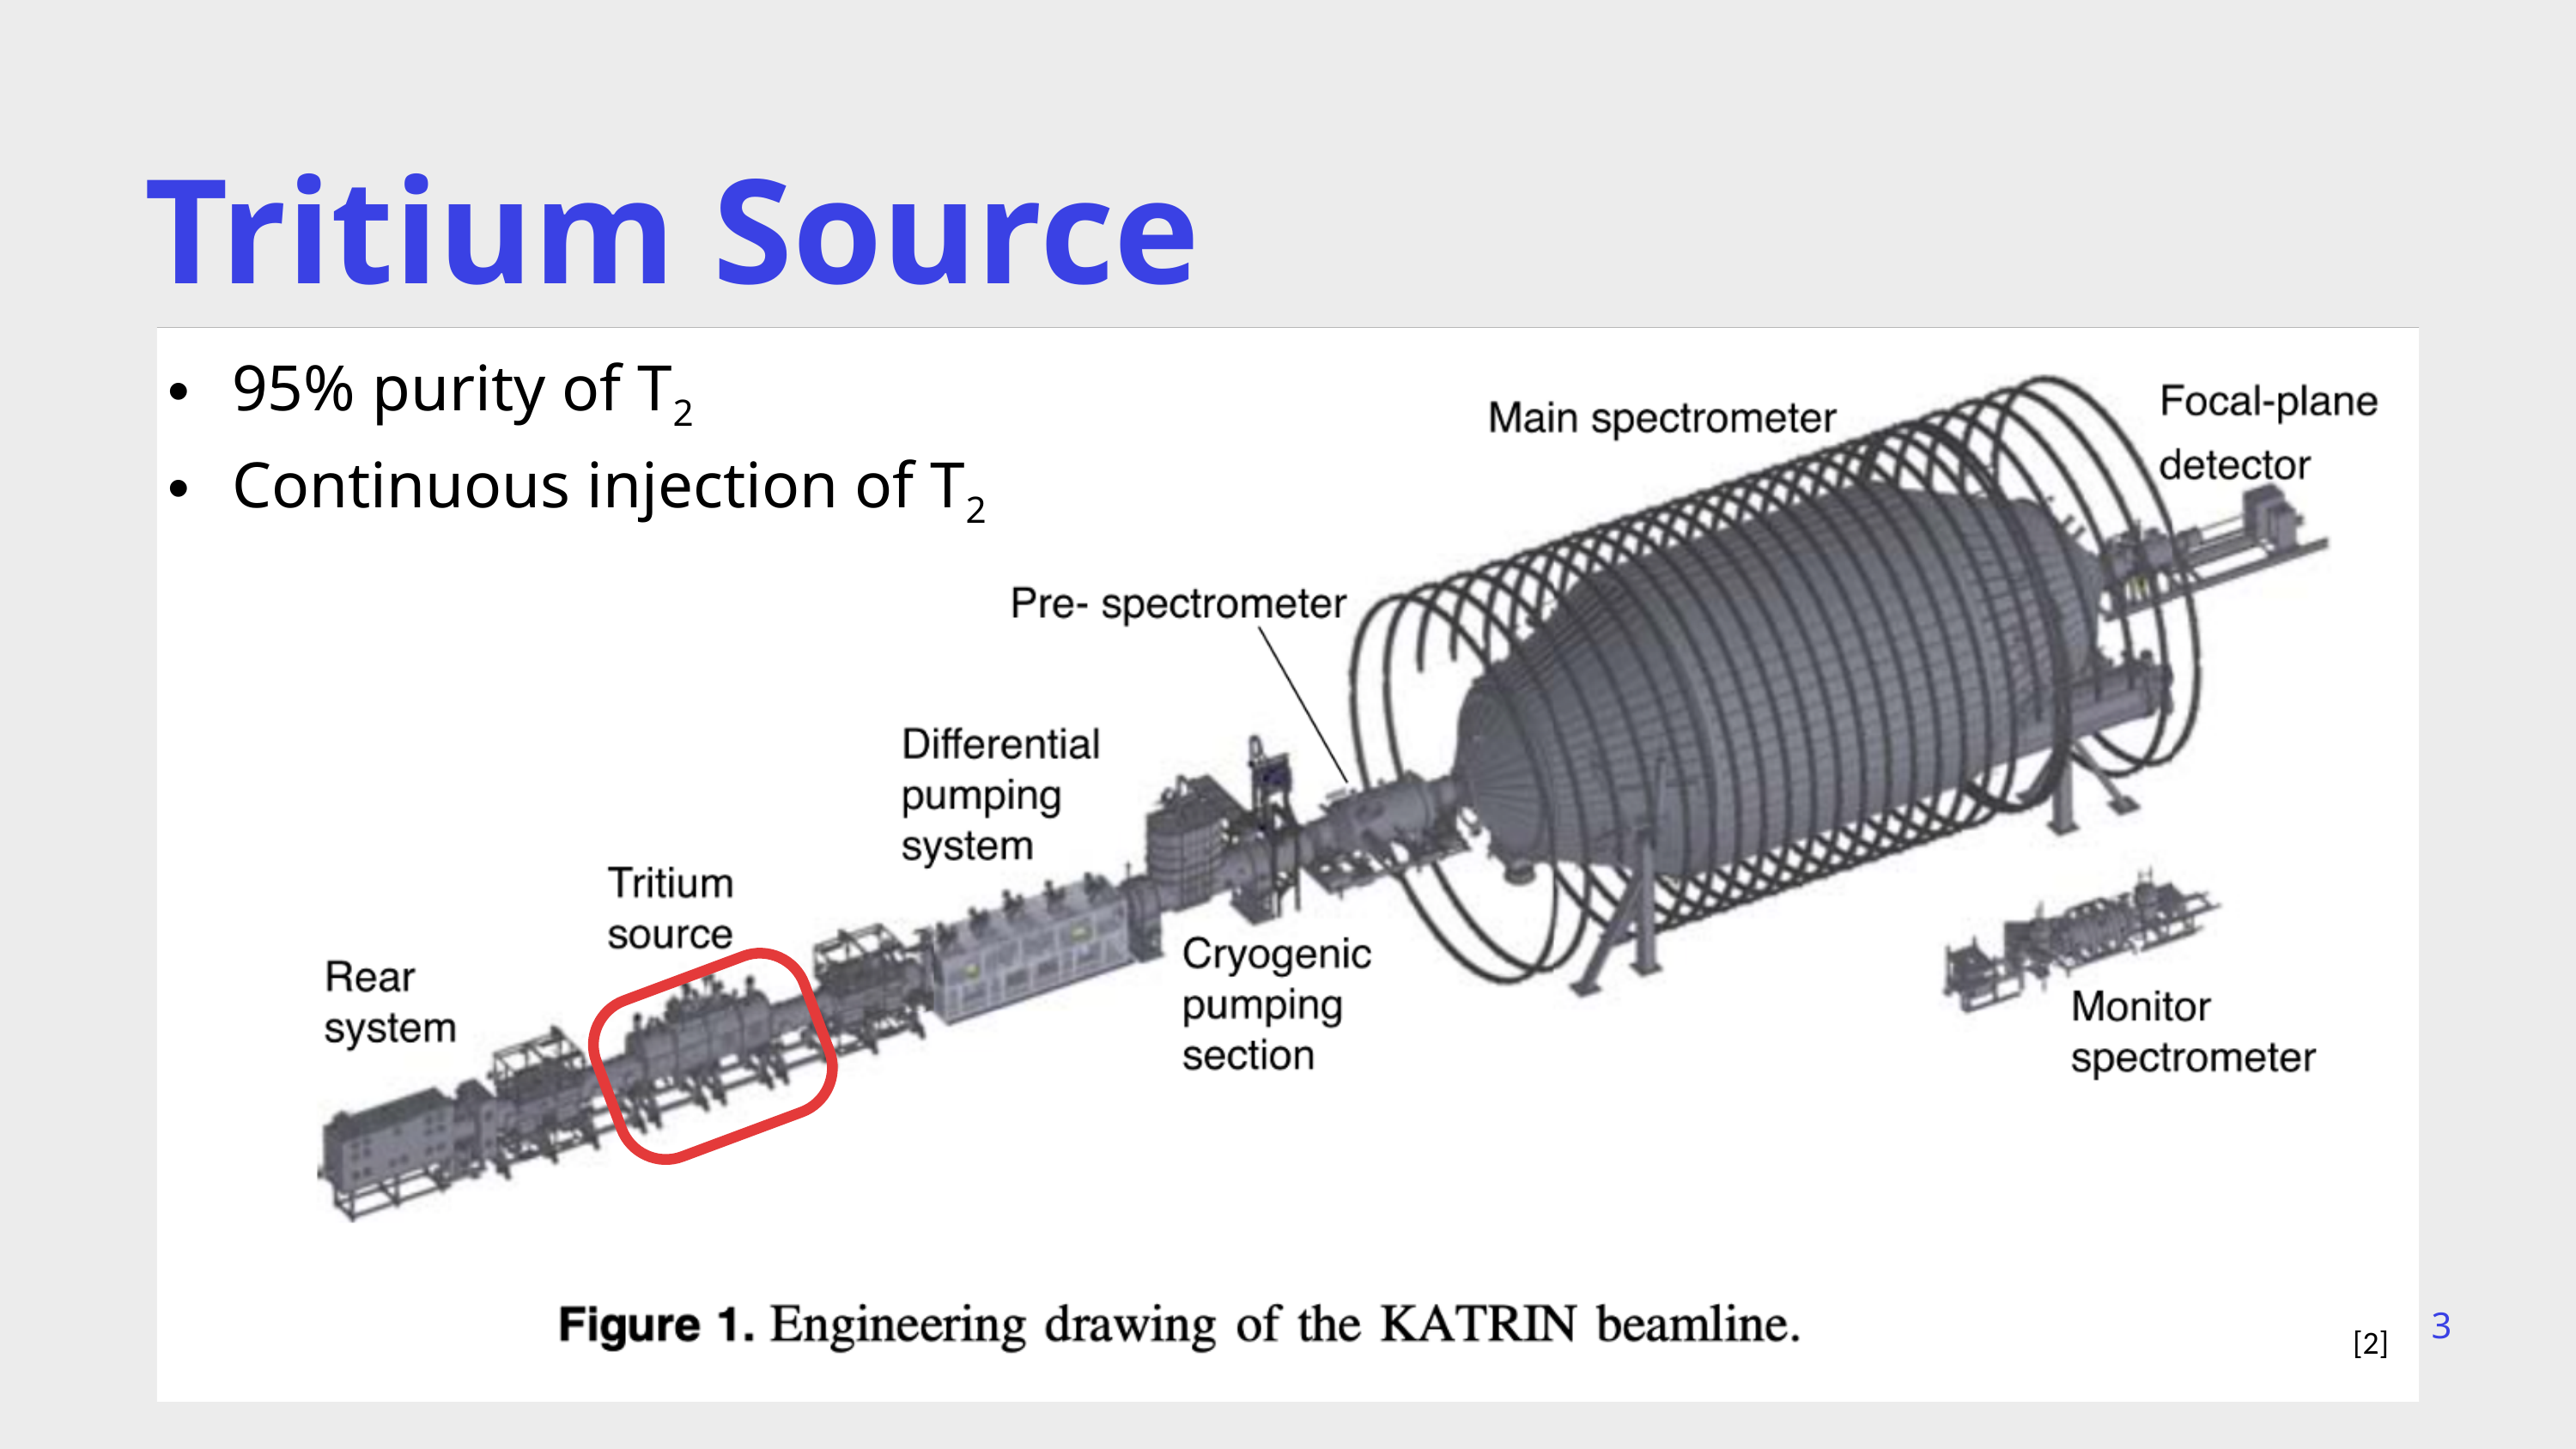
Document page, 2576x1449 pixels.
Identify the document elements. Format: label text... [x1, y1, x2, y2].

text_box [156, 326, 2420, 1402]
text_box [2] [2340, 1316, 2403, 1367]
text_box 3 [2431, 1295, 2452, 1346]
text_box Tritium Source [144, 161, 1738, 313]
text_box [601, 973, 824, 1140]
text_box 95% purity of T2 Continuous injection of T2 [167, 336, 1259, 531]
